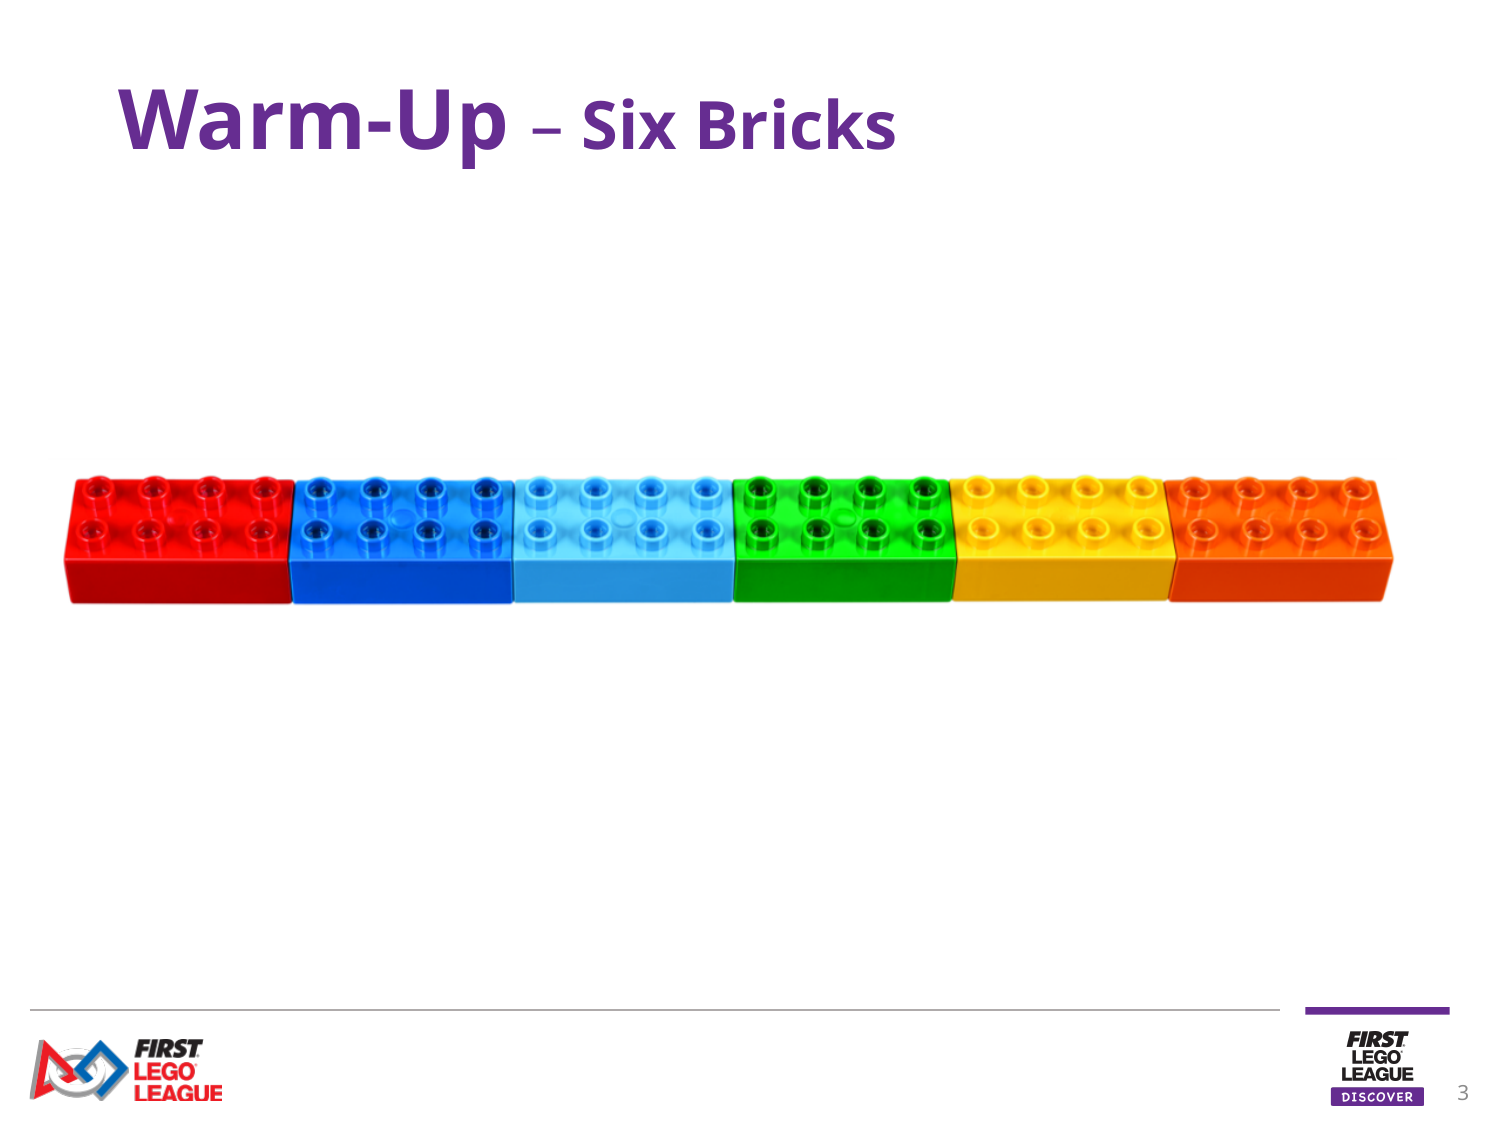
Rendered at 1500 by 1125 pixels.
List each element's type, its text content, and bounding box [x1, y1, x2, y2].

title Warm-Up – Six Bricks [103, 59, 1397, 185]
slide_number 3 [1425, 1076, 1484, 1111]
picture [48, 458, 1397, 615]
